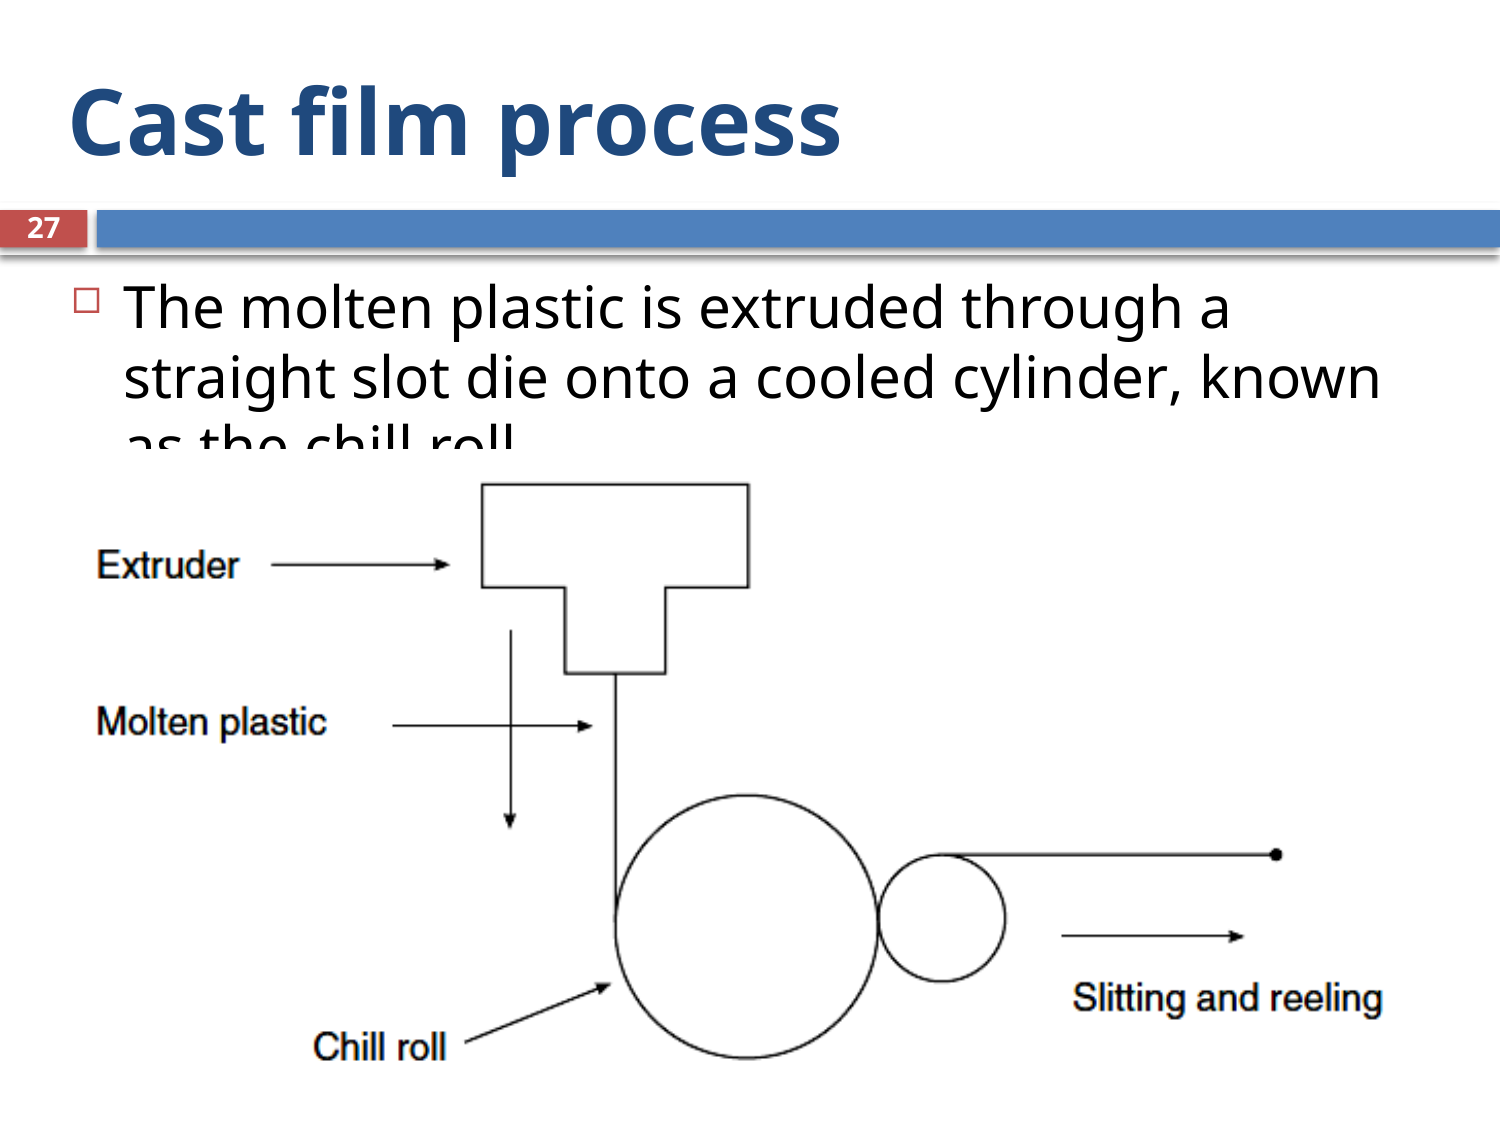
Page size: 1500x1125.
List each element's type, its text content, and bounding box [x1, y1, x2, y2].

list The molten plastic is extruded through a straight slot die onto a cooled cylinder, known as the chill roll [56, 262, 1463, 429]
title Cast film process [53, 37, 1457, 200]
slide_number 27 [0, 208, 88, 249]
picture [71, 449, 1440, 1101]
